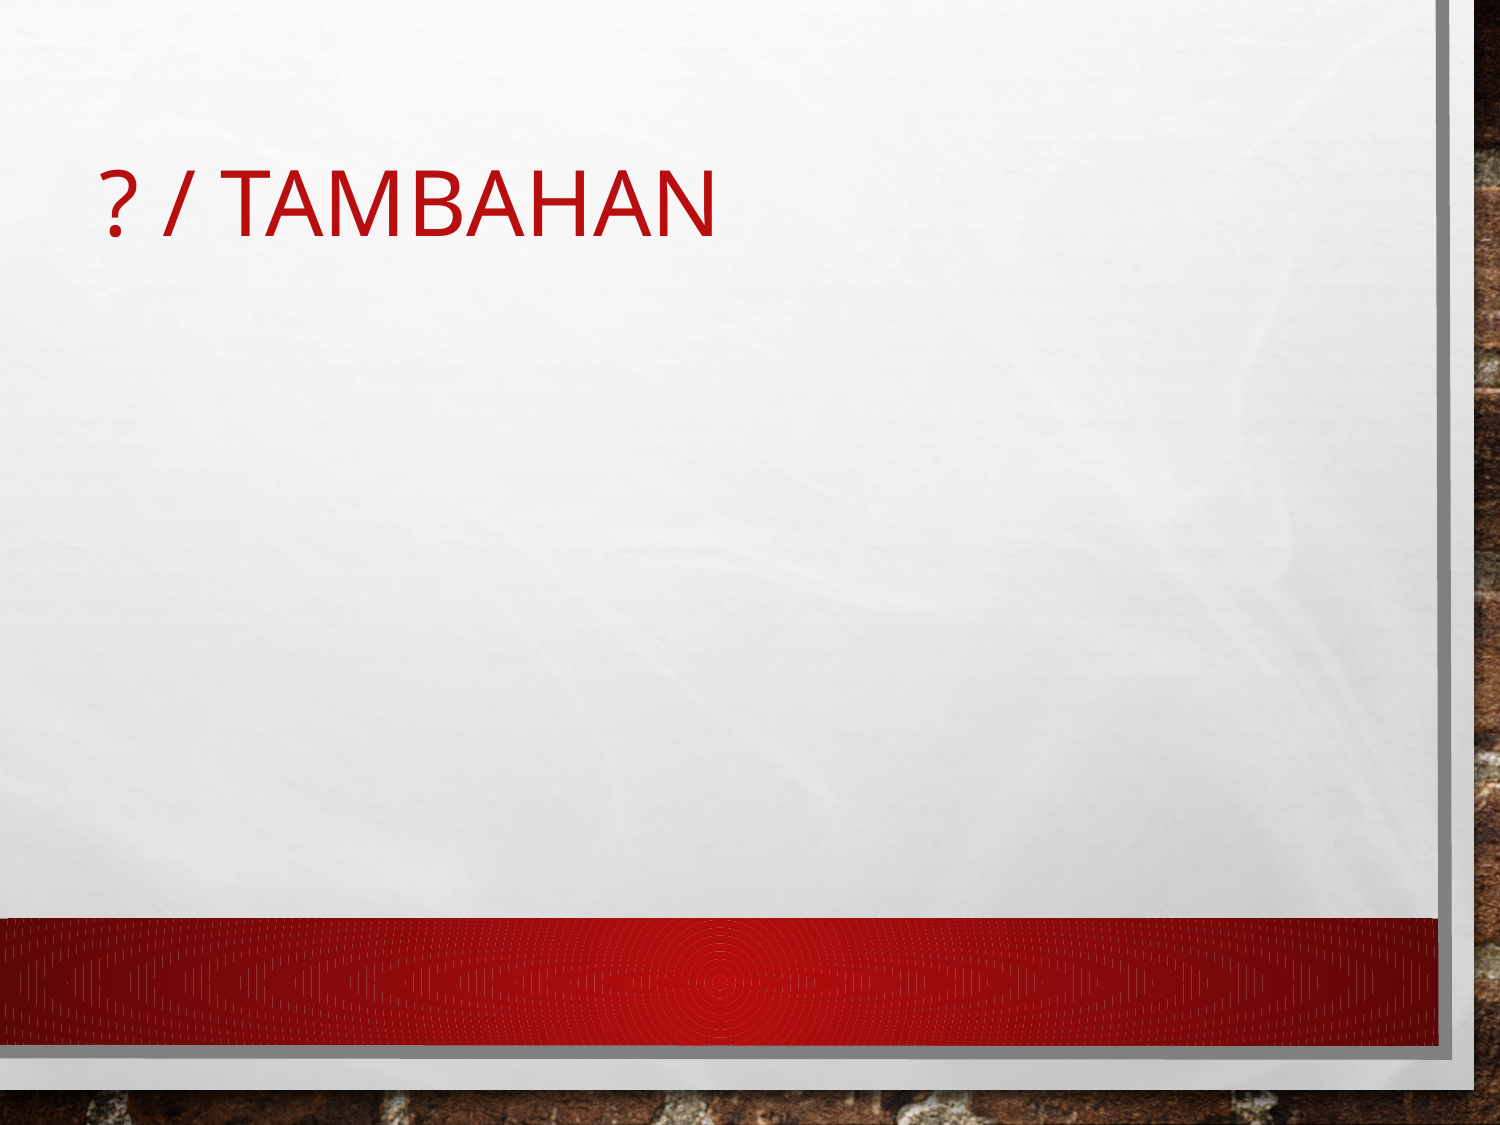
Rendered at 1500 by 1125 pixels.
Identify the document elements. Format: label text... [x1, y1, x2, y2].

picture [0, 0, 1500, 1125]
title ? / tambahan [84, 112, 1364, 302]
